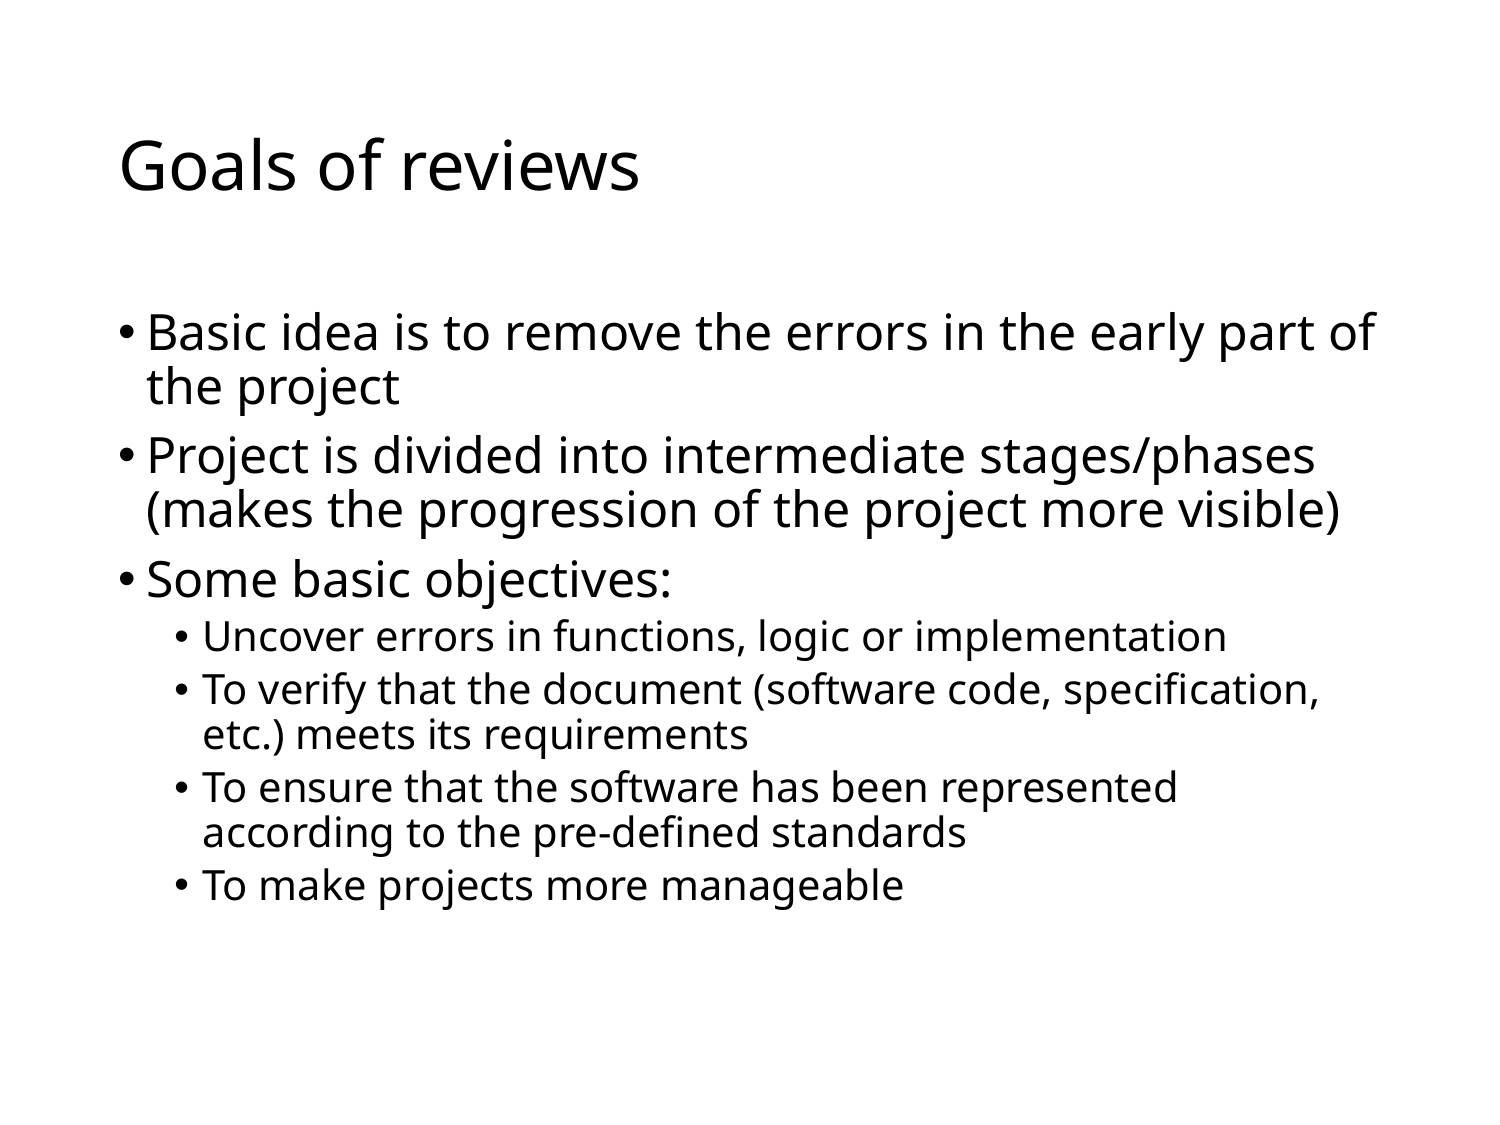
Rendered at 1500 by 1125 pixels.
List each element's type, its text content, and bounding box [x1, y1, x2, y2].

title Goals of reviews [103, 59, 1397, 278]
list Basic idea is to remove the errors in the early part of the project Project is divided into intermediate stages/phases (makes the progression of the project more visible) Some basic objectives: Uncover errors in functions, logic or implementation To verify that the document (software code, specification, etc.) meets its requirements To ensure that the software has been represented according to the pre-defined standards To make projects more manageable [103, 299, 1397, 1014]
